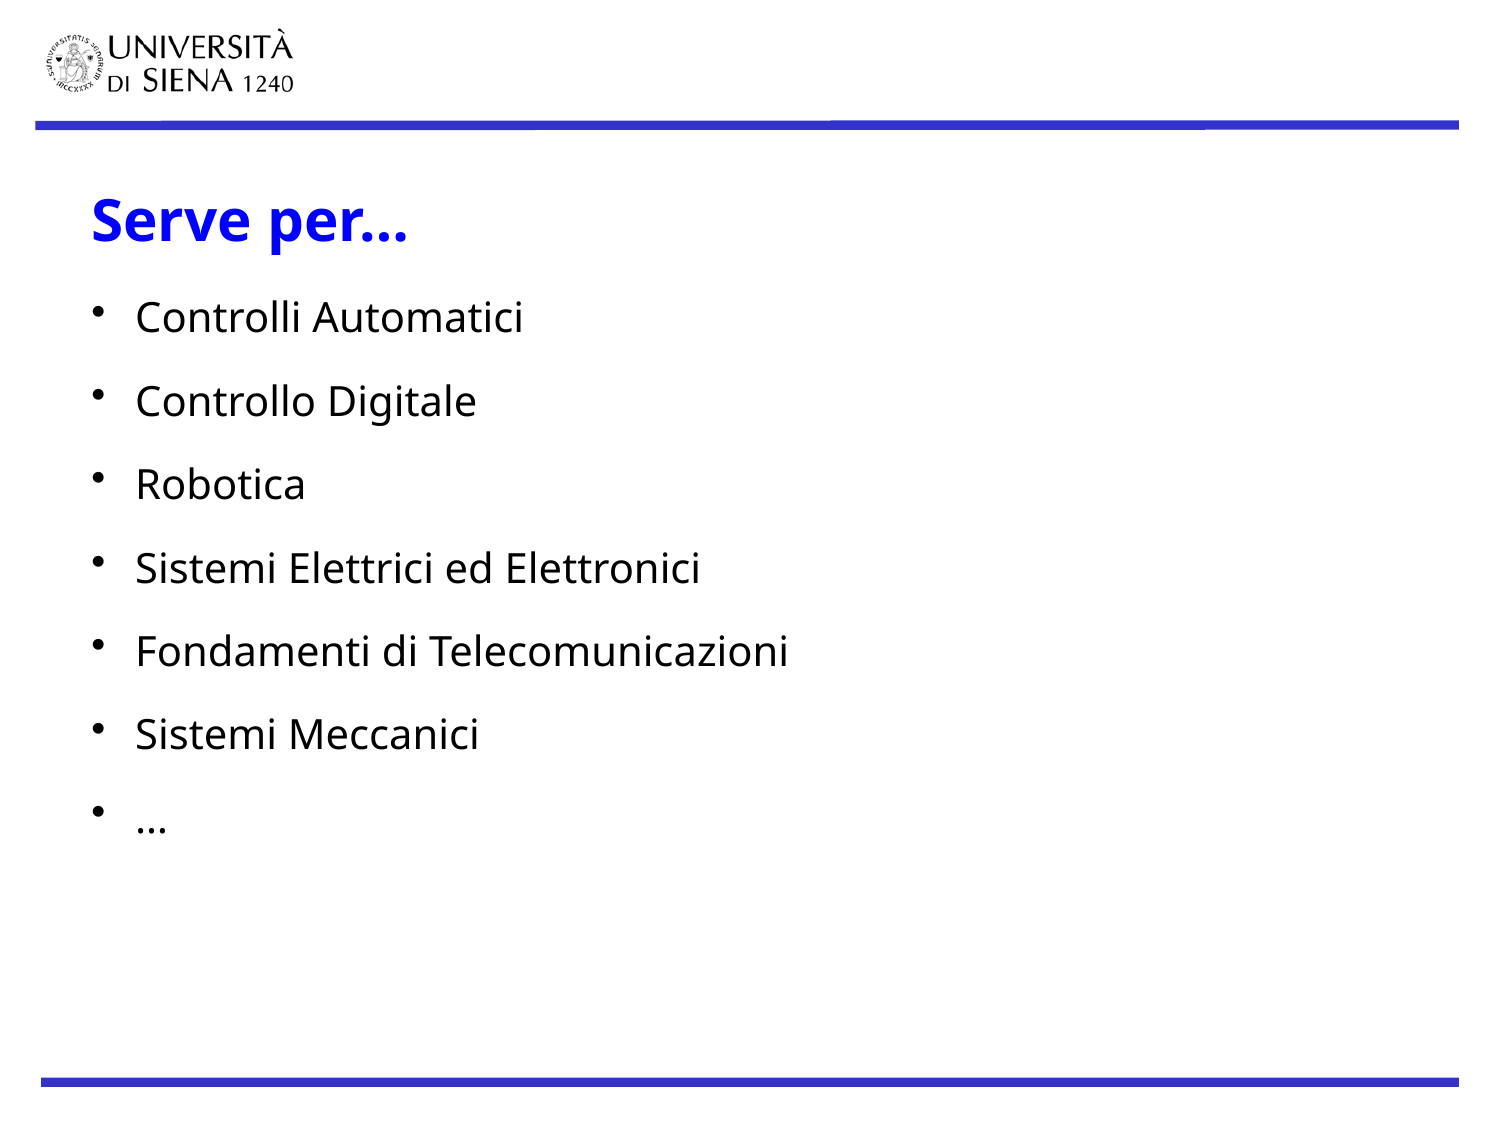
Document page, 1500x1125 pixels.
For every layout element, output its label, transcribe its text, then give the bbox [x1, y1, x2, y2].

picture [30, 19, 308, 107]
text_box Serve per… Controlli Automatici Controllo Digitale Robotica Sistemi Elettrici ed Elettronici Fondamenti di Telecomunicazioni Sistemi Meccanici … [76, 175, 1459, 849]
